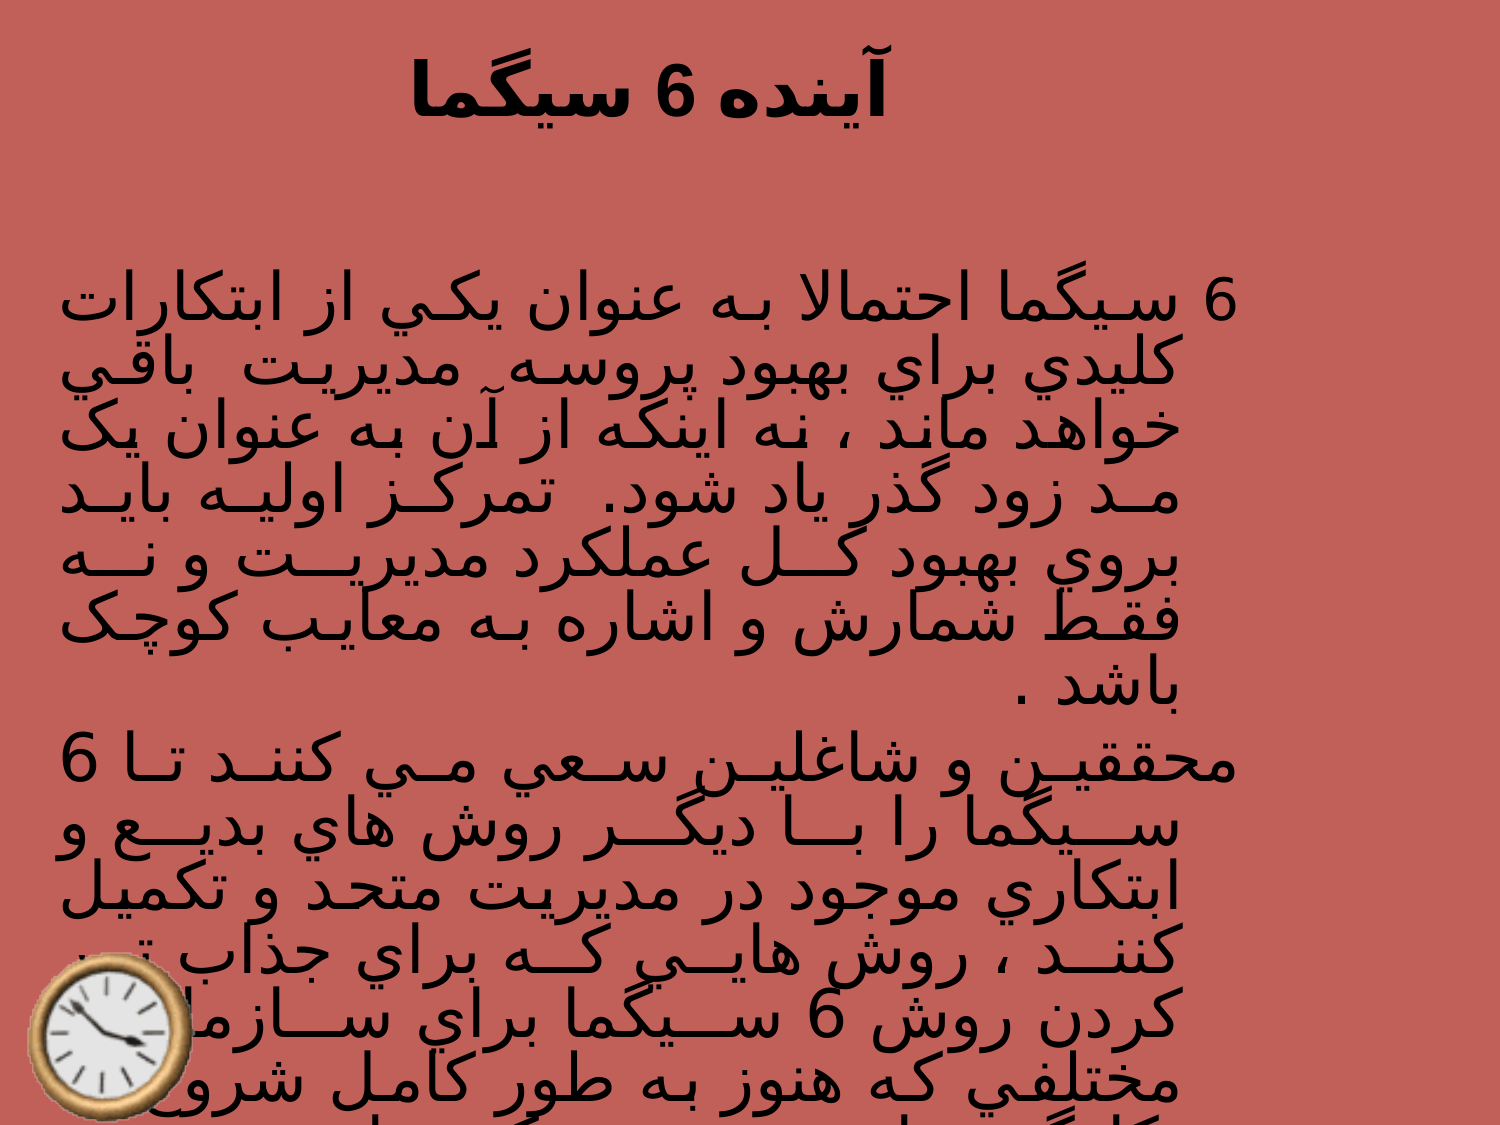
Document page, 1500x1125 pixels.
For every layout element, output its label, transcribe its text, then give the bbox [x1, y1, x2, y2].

list 6 سيگما احتمالا به عنوان يکي از ابتکارات کليدي براي بهبود پروسه مديريت باقي خواهد ماند ، نه اينکه از آن به عنوان يک مد زود گذر ياد شود. تمرکز اوليه بايد بروي بهبود کل عملکرد مديريت و نه فقط شمارش و اشاره به معايب کوچک باشد . محققين و شاغلين سعي مي کنند تا 6 سيگما را با ديگر روش هاي بديع و ابتکاري موجود در مديريت متحد و تکميل کنند ، روش هايي که براي جذاب تر کردن روش 6 سيگما براي سازمانهاي مختلفي که هنوز به طور کامل شروع به بکارگيري اين روش نکرده اند، وجود داشته اند. . [43, 262, 1255, 1000]
picture [24, 949, 201, 1125]
title آينده 6 سيگما [35, 37, 1263, 225]
